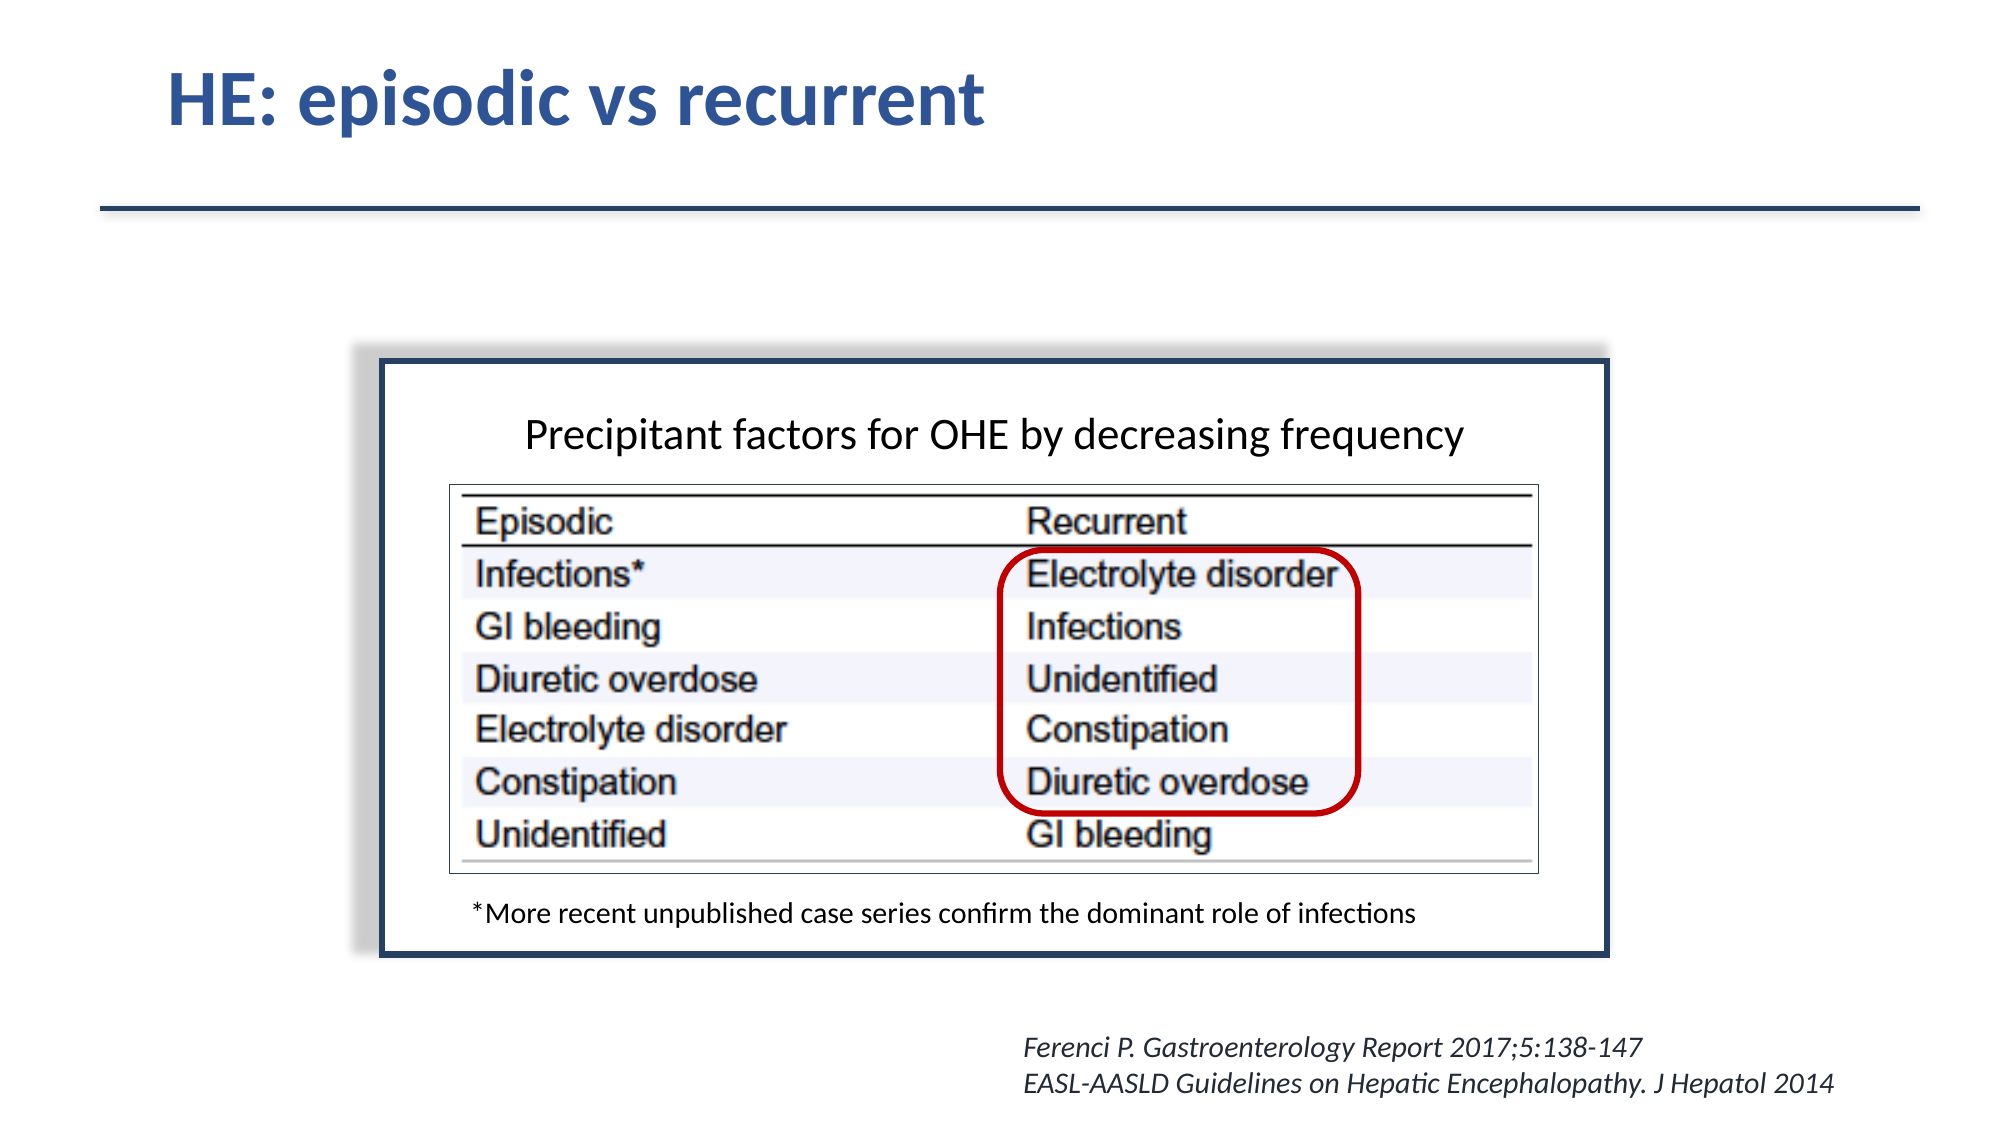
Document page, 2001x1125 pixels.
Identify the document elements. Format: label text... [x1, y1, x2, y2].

picture [450, 484, 1539, 873]
text_box Precipitant factors for OHE by decreasing frequency [505, 397, 1496, 467]
title HE: episodic vs recurrent [152, 5, 1773, 194]
text_box Ferenci P. Gastroenterology Report 2017;5:138-147 EASL-AASLD Guidelines on Hepatic Encephalopathy. J Hepatol 2014 [1008, 1020, 1856, 1108]
text_box ⁄More recent unpublished case series confirm the dominant role of infections [381, 361, 1607, 955]
text_box *More recent unpublished case series confirm the dominant role of infections [455, 886, 1442, 938]
